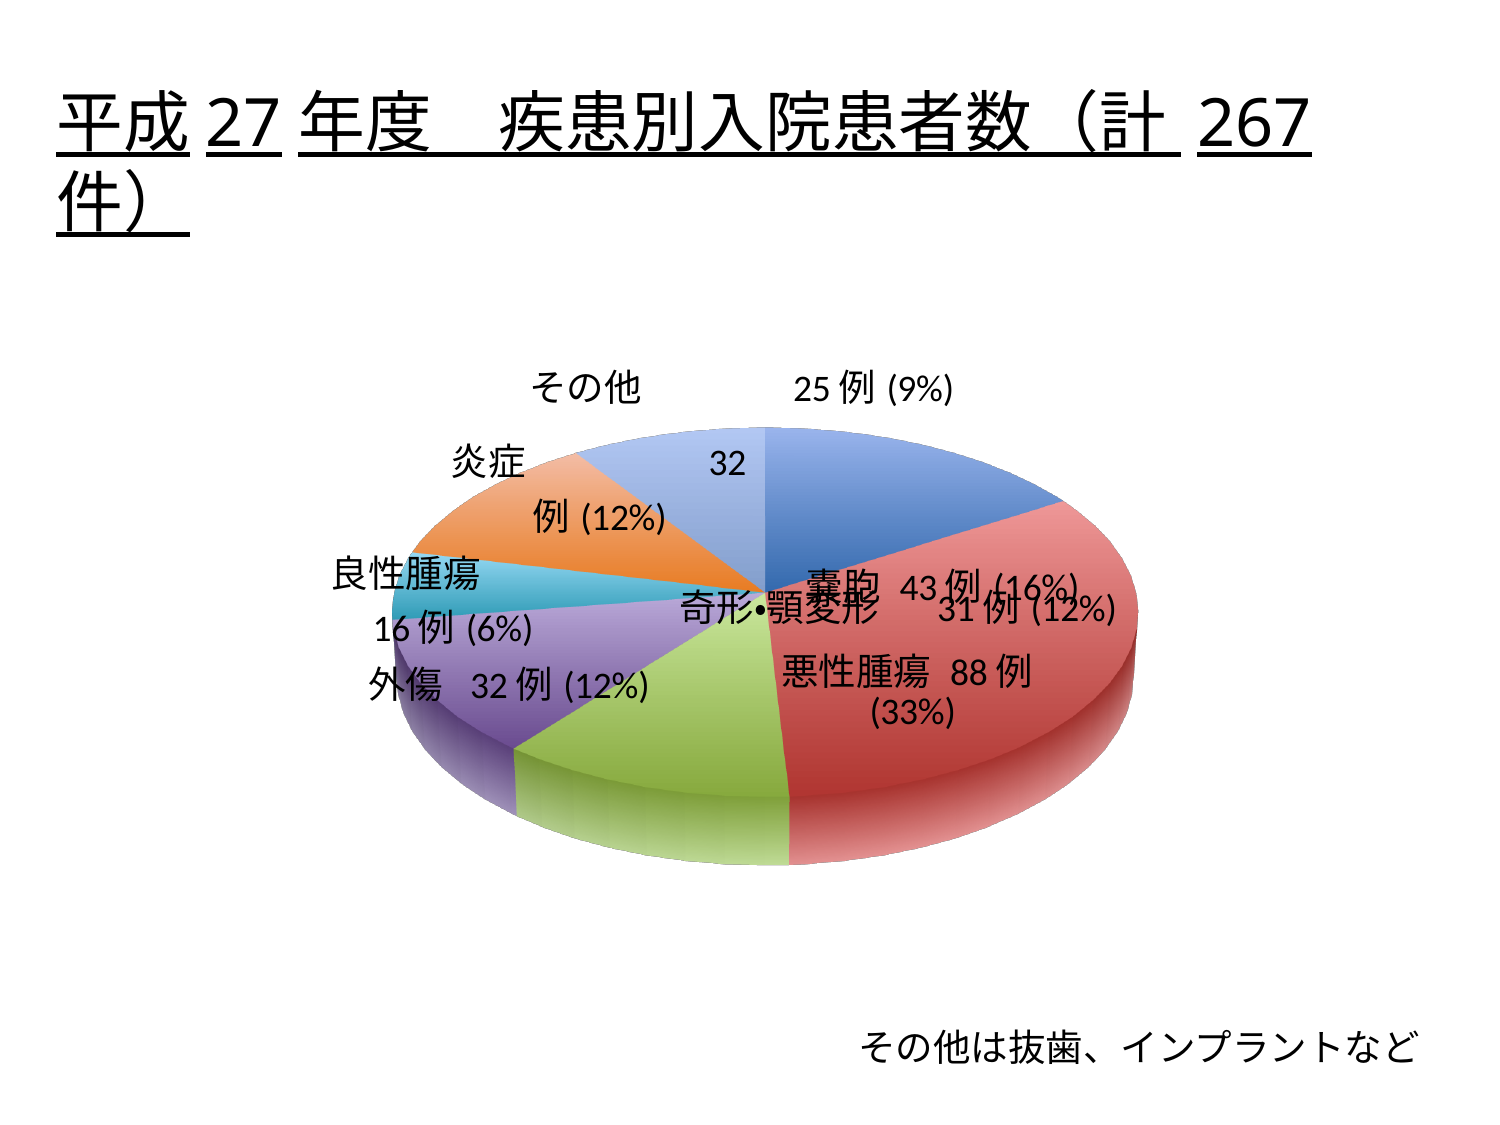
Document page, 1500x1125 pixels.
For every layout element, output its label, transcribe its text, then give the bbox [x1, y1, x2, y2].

text_box 平成27年度 疾患別入院患者数（計 267件） [41, 72, 1474, 162]
chart [0, 164, 1500, 1125]
